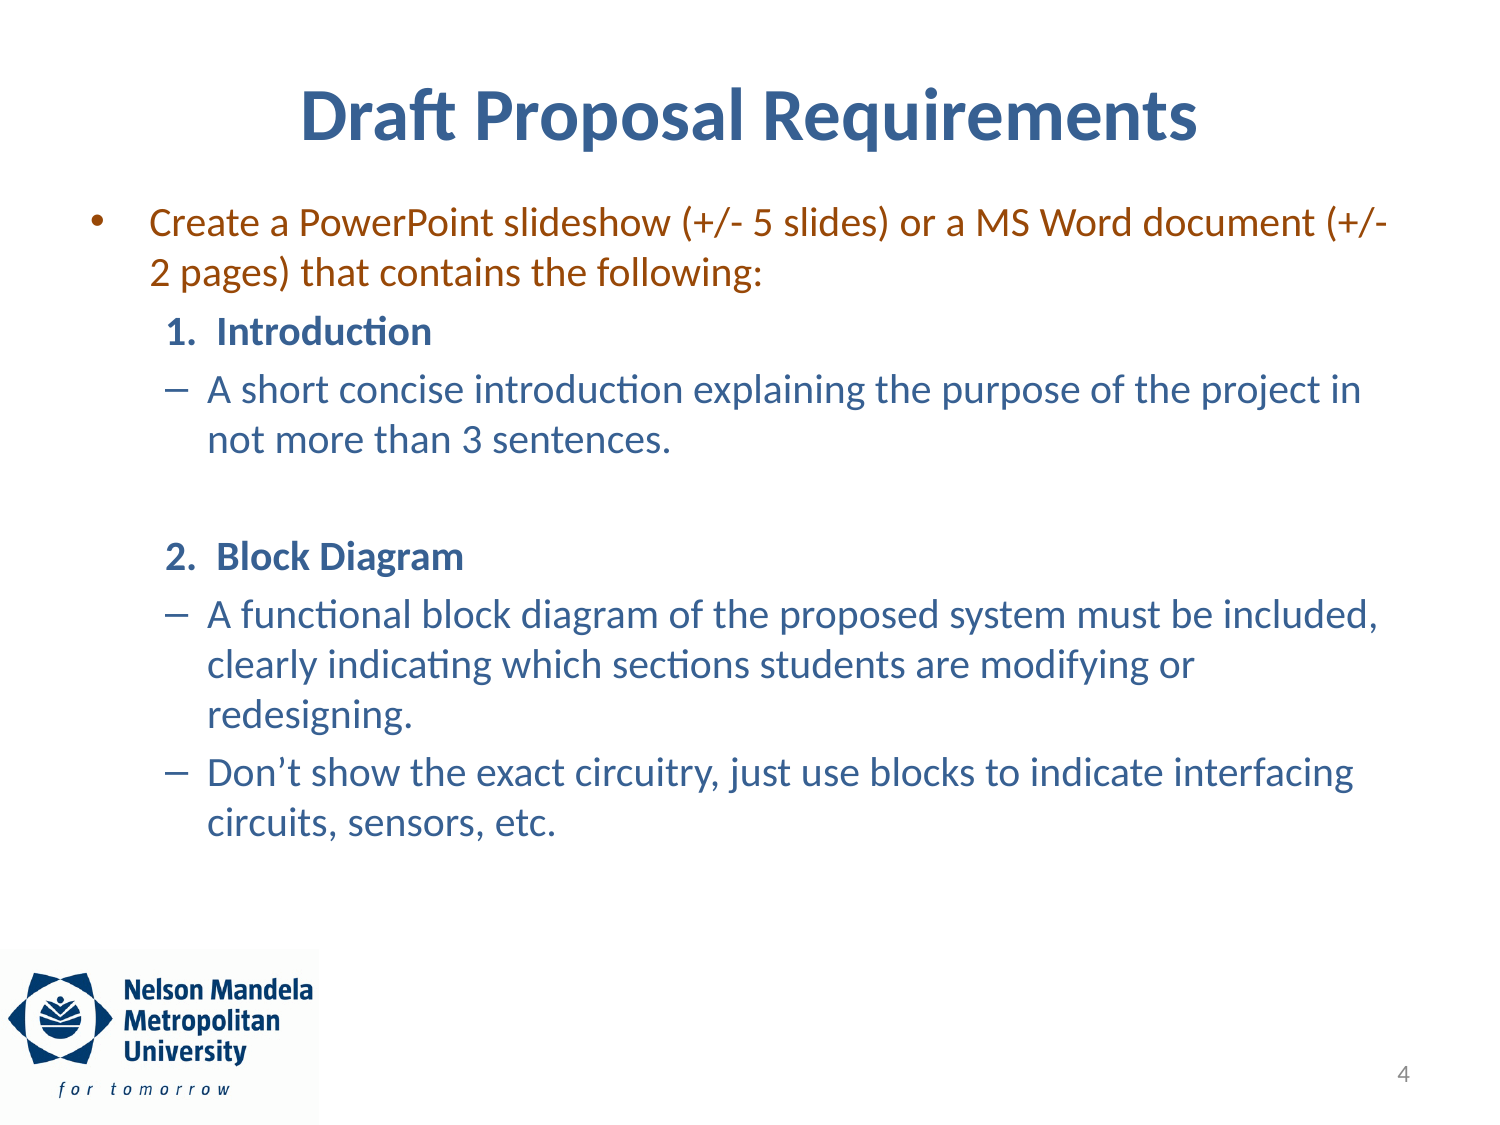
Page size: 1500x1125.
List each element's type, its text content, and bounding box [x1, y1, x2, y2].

list Create a PowerPoint slideshow (+/- 5 slides) or a MS Word document (+/- 2 pages) that contains the following: 1. Introduction A short concise introduction explaining the purpose of the project in not more than 3 sentences. 2. Block Diagram A functional block diagram of the proposed system must be included, clearly indicating which sections students are modifying or redesigning. Don’t show the exact circuitry, just use blocks to indicate interfacing circuits, sensors, etc. [74, 187, 1426, 1006]
title Draft Proposal Requirements [74, 44, 1426, 176]
slide_number 4 [1074, 1042, 1425, 1103]
picture [0, 949, 319, 1125]
